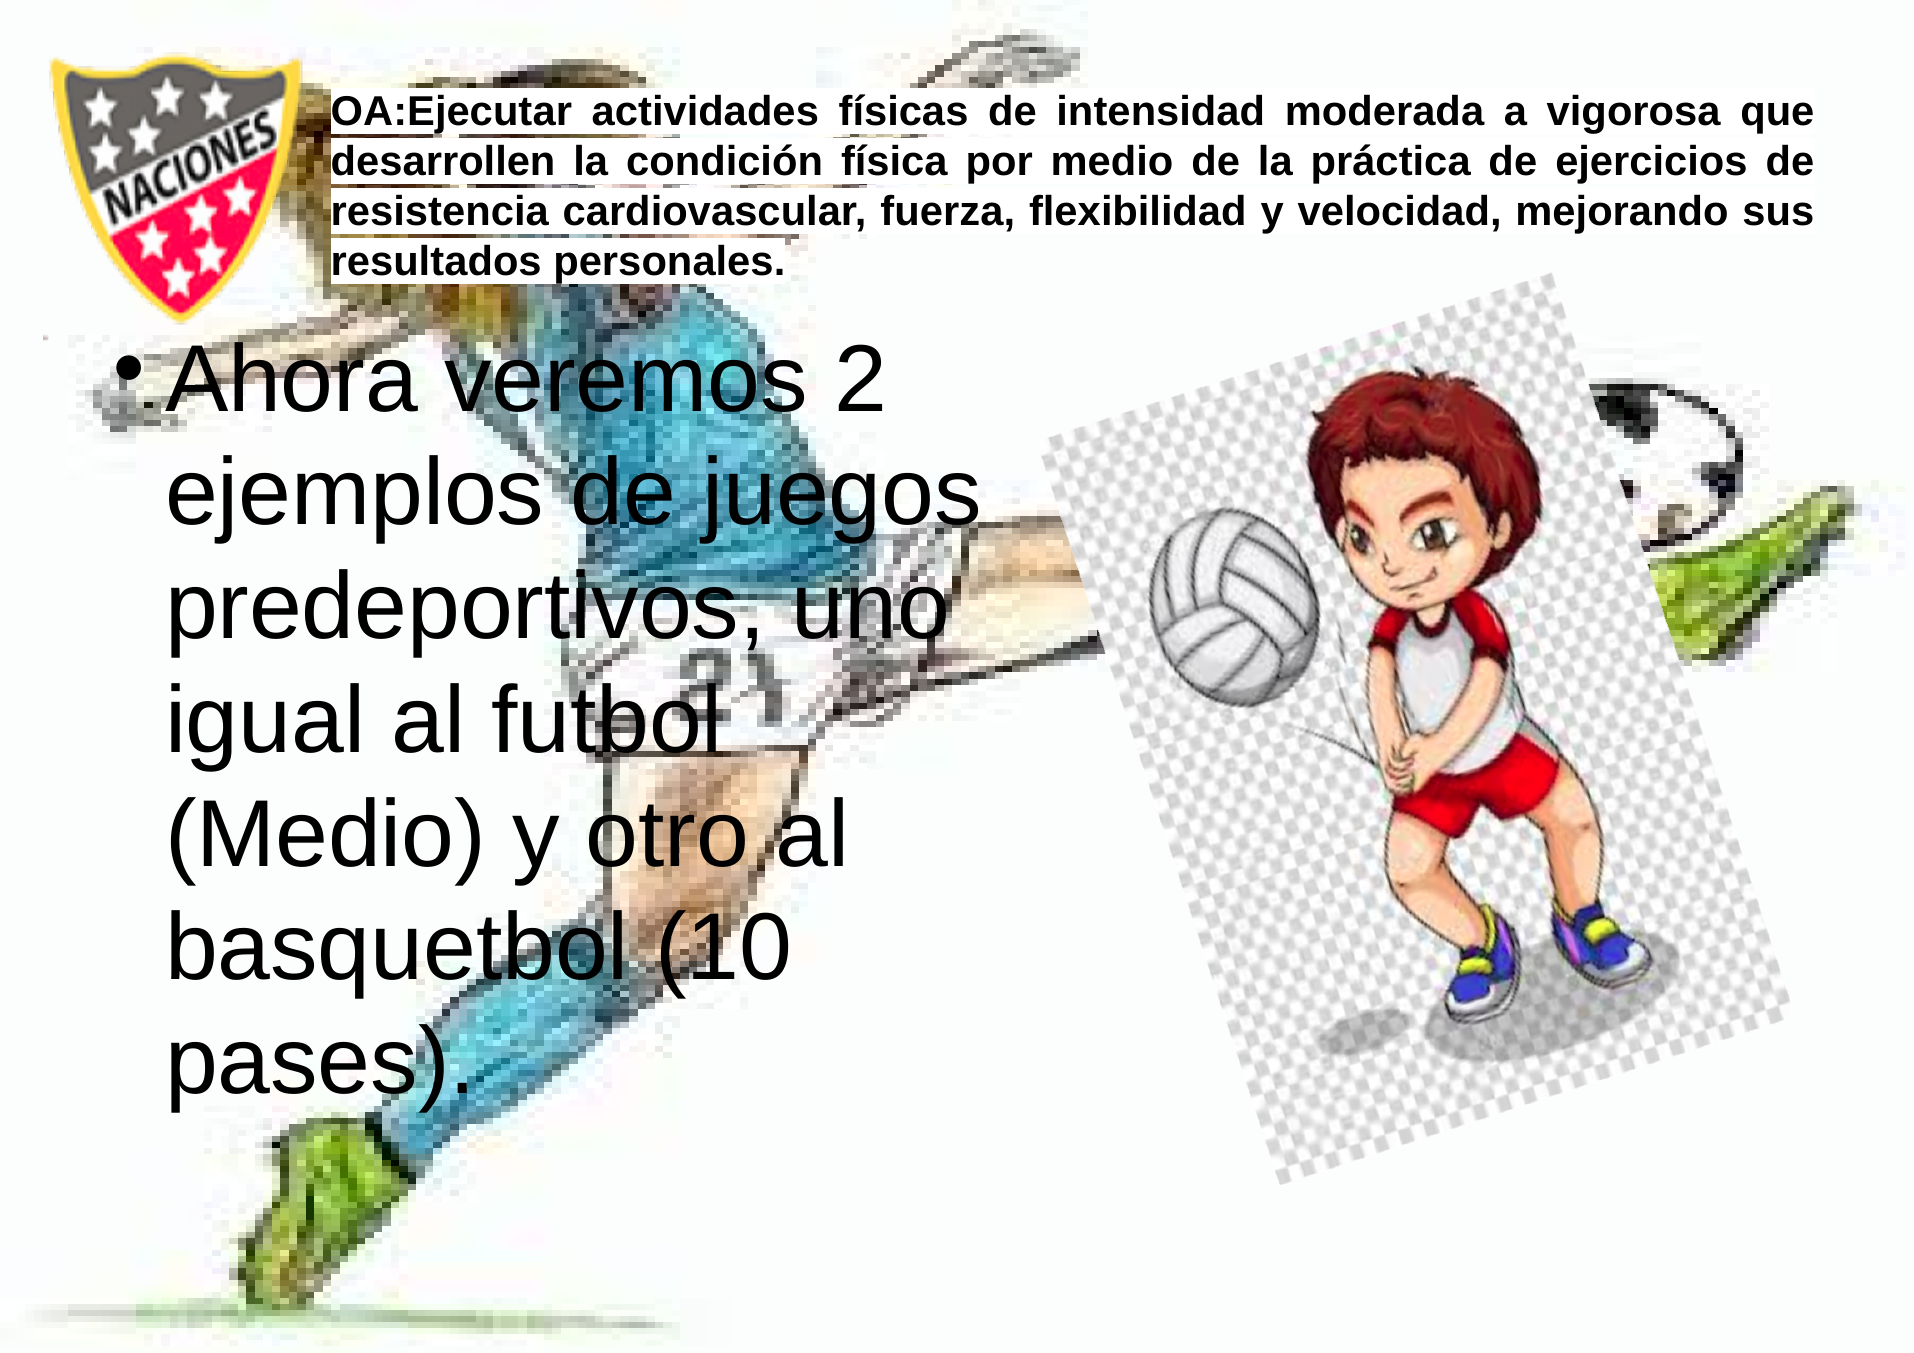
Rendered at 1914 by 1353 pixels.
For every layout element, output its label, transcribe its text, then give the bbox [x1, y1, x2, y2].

text_box Ahora veremos 2 ejemplos de juegos predeportivos, uno igual al futbol (Medio) y otro al basquetbol (10 pases). [95, 316, 984, 1220]
text_box OA:Ejecutar actividades físicas de intensidad moderada a vigorosa que desarrollen la condición física por medio de la práctica de ejercicios de resistencia cardiovascular, fuerza, flexibilidad y velocidad, mejorando sus resultados personales. [330, 70, 1816, 297]
picture [0, 0, 1914, 1353]
